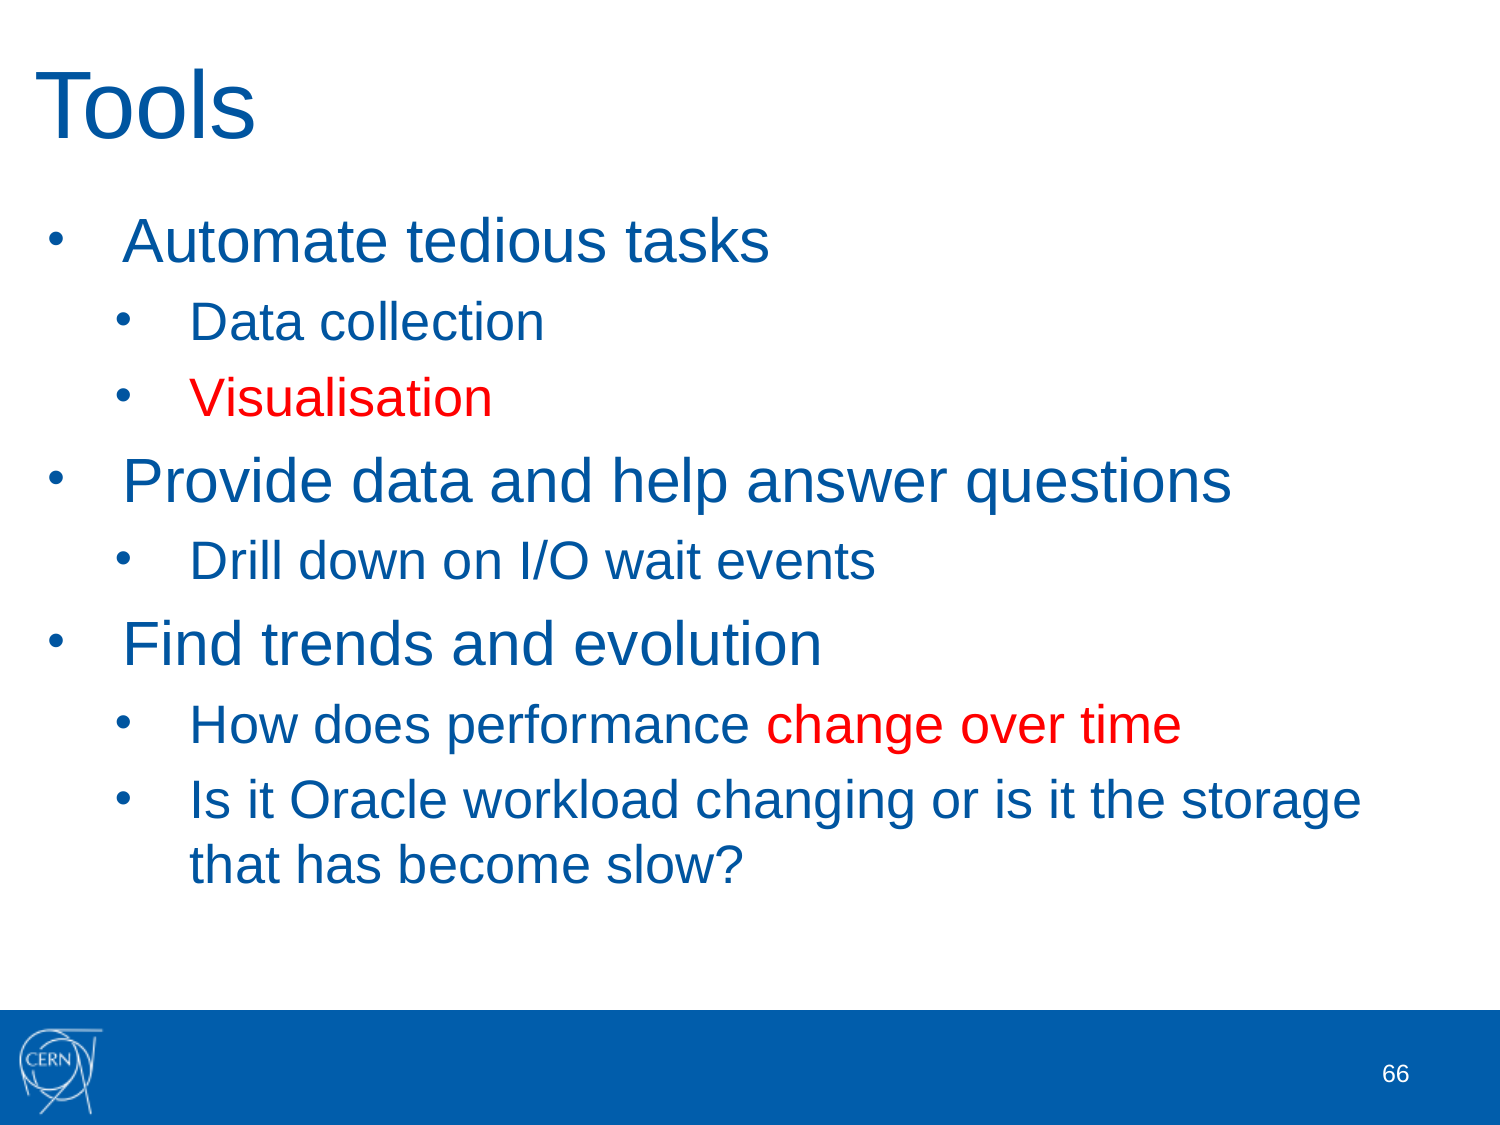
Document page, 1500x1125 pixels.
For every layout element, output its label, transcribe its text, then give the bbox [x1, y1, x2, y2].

title Tools [26, 23, 1475, 178]
list Automate tedious tasks Data collection Visualisation Provide data and help answer questions Drill down on I/O wait events Find trends and evolution How does performance change over time Is it Oracle workload changing or is it the storage that has become slow? [26, 193, 1475, 995]
slide_number 66 [1342, 1042, 1425, 1103]
